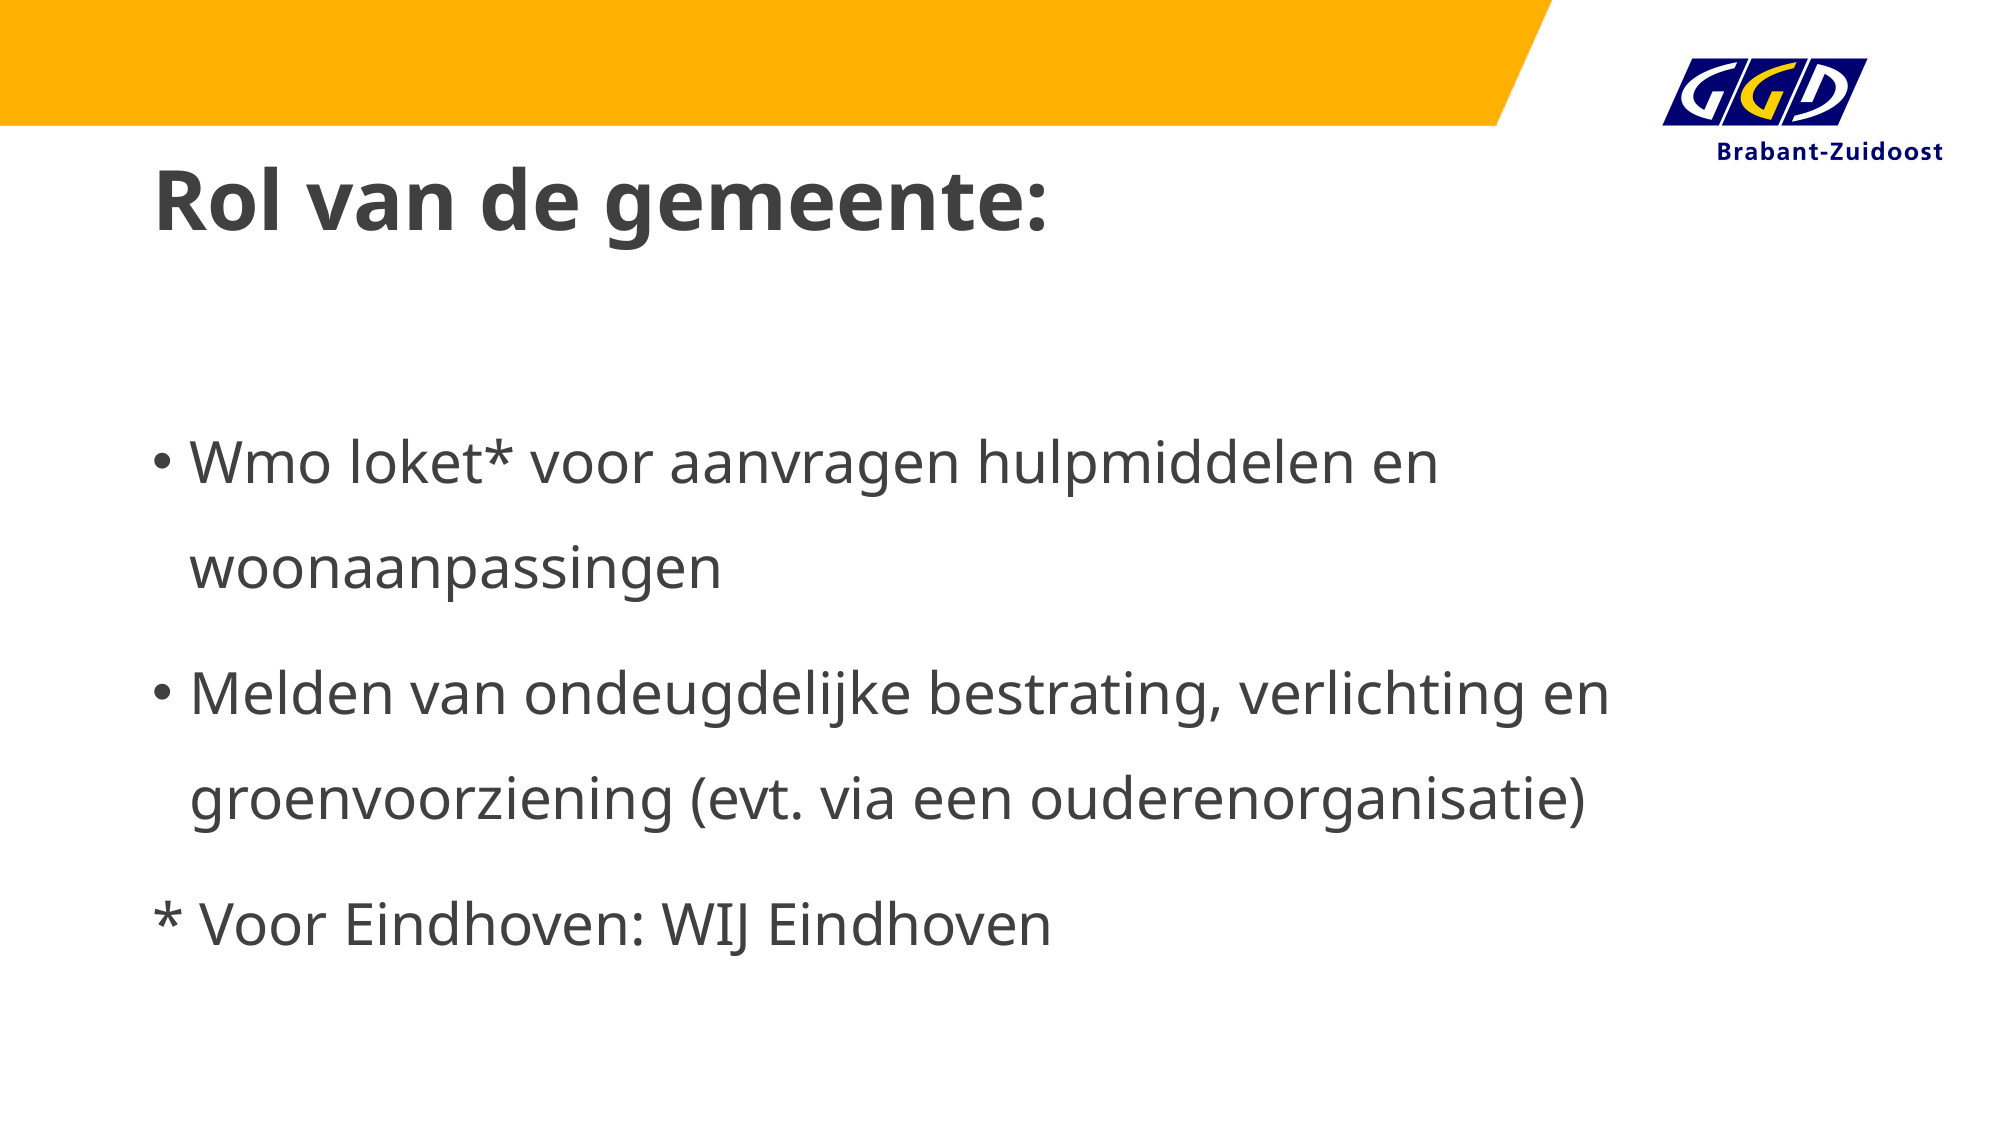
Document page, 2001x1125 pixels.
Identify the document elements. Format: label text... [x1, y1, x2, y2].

title Rol van de gemeente: [137, 145, 1863, 363]
picture [0, 0, 2001, 1125]
list Wmo loket* voor aanvragen hulpmiddelen en woonaanpassingen Melden van ondeugdelijke bestrating, verlichting en groenvoorziening (evt. via een ouderenorganisatie) * Voor Eindhoven: WIJ Eindhoven [137, 383, 1863, 1014]
